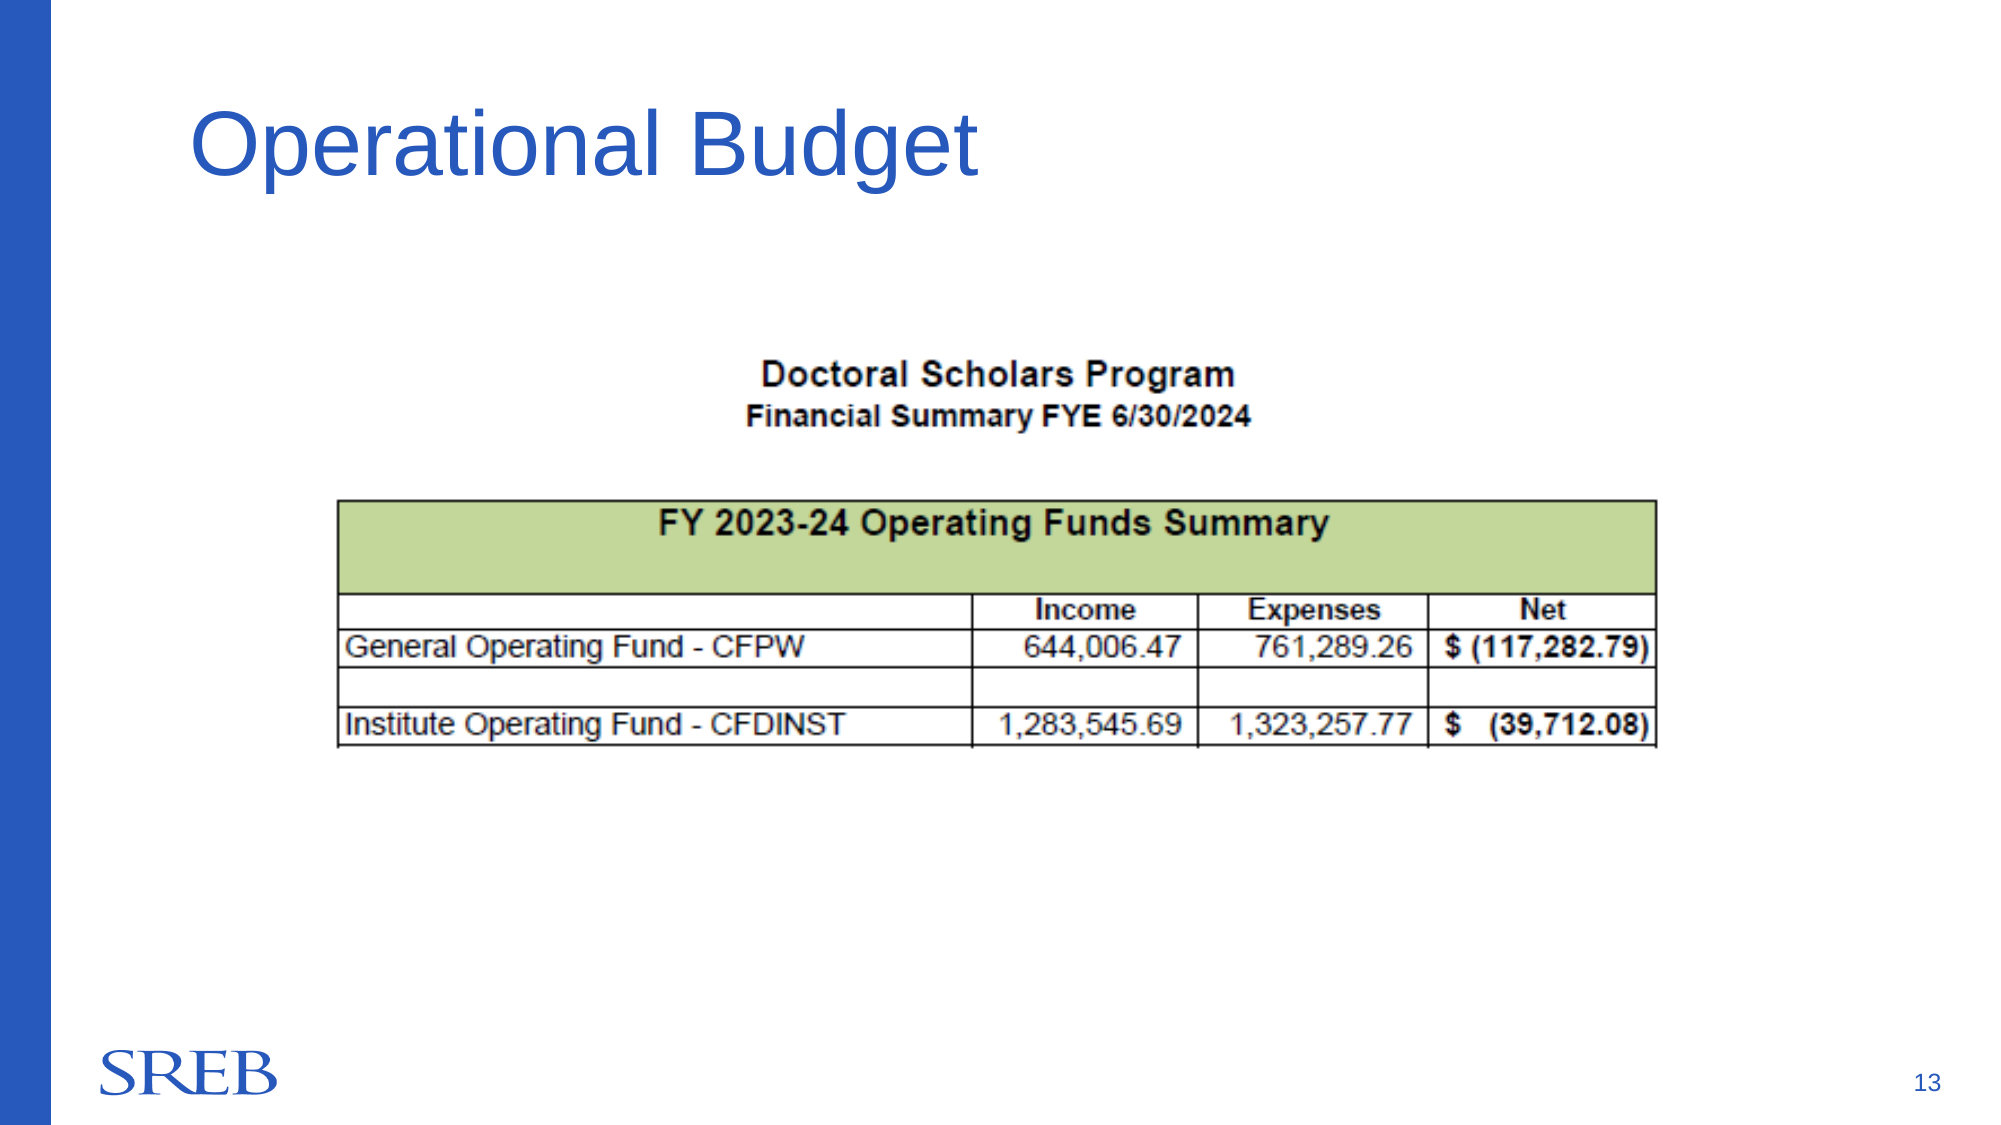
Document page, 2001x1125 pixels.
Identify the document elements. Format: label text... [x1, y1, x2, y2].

title Operational Budget [174, 45, 1876, 233]
picture [0, 0, 2001, 1125]
slide_number 13 [1842, 1047, 1957, 1116]
